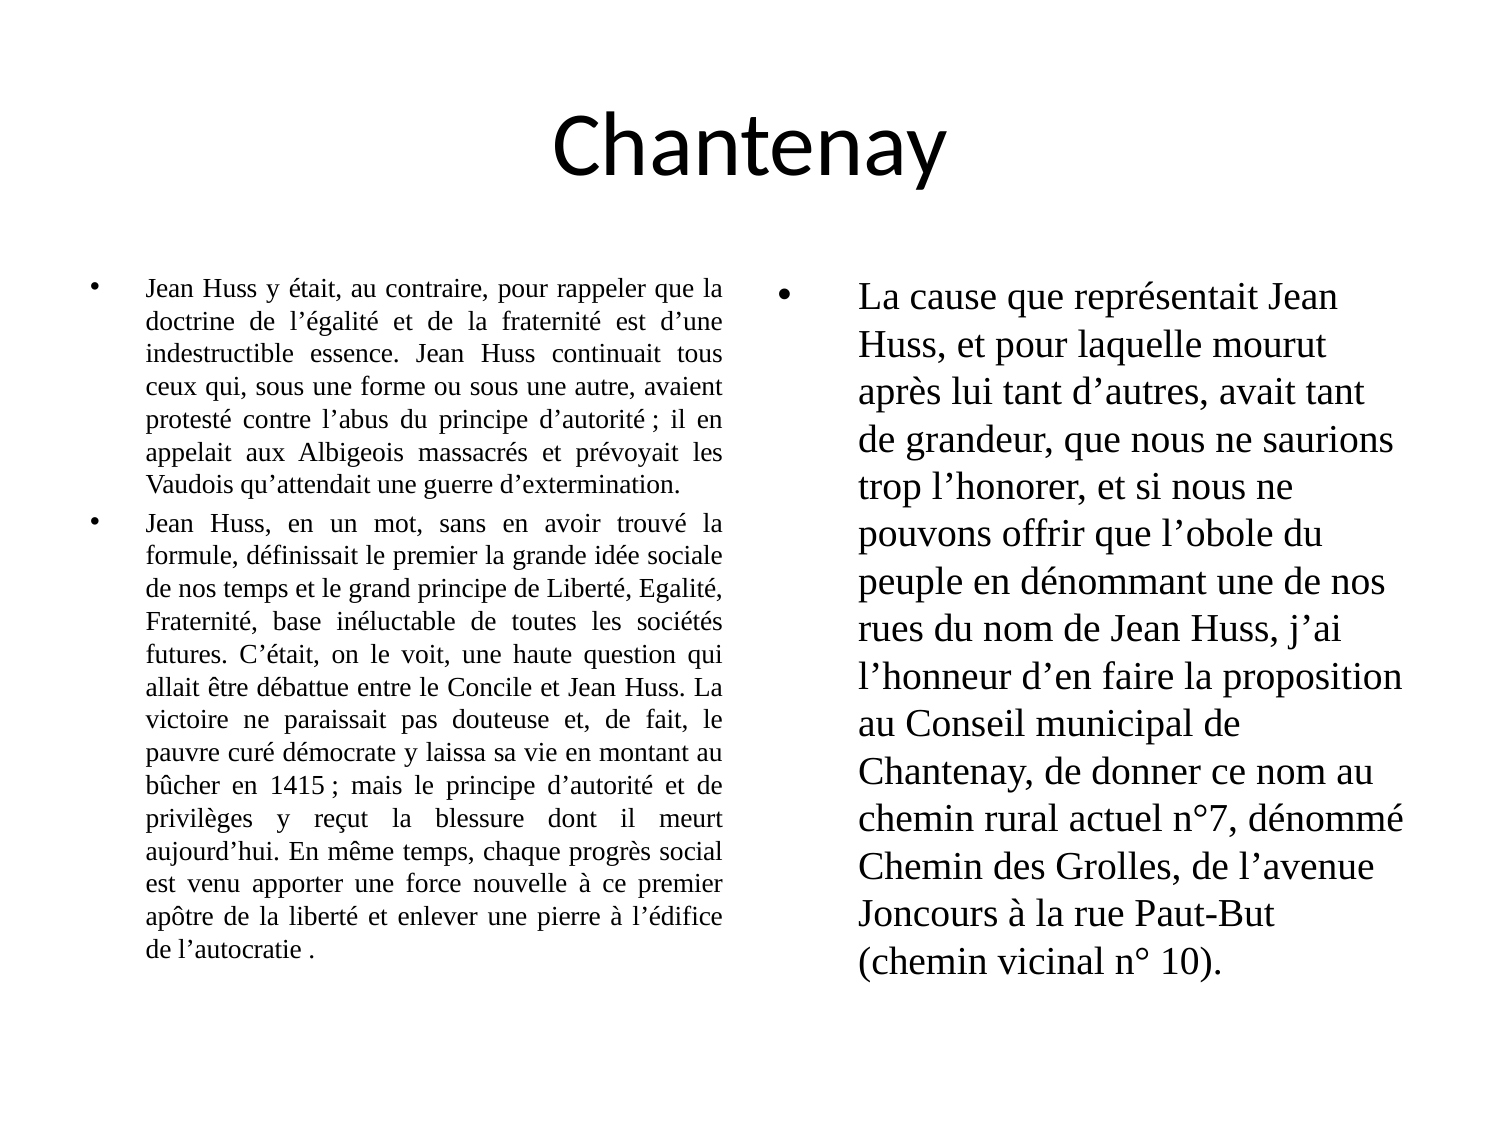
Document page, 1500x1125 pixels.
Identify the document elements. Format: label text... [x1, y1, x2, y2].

list La cause que représentait Jean Huss, et pour laquelle mourut après lui tant d’autres, avait tant de grandeur, que nous ne saurions trop l’honorer, et si nous ne pouvons offrir que l’obole du peuple en dénommant une de nos rues du nom de Jean Huss, j’ai l’honneur d’en faire la proposition au Conseil municipal de Chantenay, de donner ce nom au chemin rural actuel n°7, dénommé Chemin des Grolles, de l’avenue Joncours à la rue Paut-But (chemin vicinal n° 10). [762, 262, 1425, 1005]
list Jean Huss y était, au contraire, pour rappeler que la doctrine de l’égalité et de la fraternité est d’une indestructible essence. Jean Huss continuait tous ceux qui, sous une forme ou sous une autre, avaient protesté contre l’abus du principe d’autorité ; il en appelait aux Albigeois massacrés et prévoyait les Vaudois qu’attendait une guerre d’extermination. Jean Huss, en un mot, sans en avoir trouvé la formule, définissait le premier la grande idée sociale de nos temps et le grand principe de Liberté, Egalité, Fraternité, base inéluctable de toutes les sociétés futures. C’était, on le voit, une haute question qui allait être débattue entre le Concile et Jean Huss. La victoire ne paraissait pas douteuse et, de fait, le pauvre curé démocrate y laissa sa vie en montant au bûcher en 1415 ; mais le principe d’autorité et de privilèges y reçut la blessure dont il meurt aujourd’hui. En même temps, chaque progrès social est venu apporter une force nouvelle à ce premier apôtre de la liberté et enlever une pierre à l’édifice de l’autocratie . [75, 262, 738, 1005]
title Chantenay [75, 45, 1425, 233]
